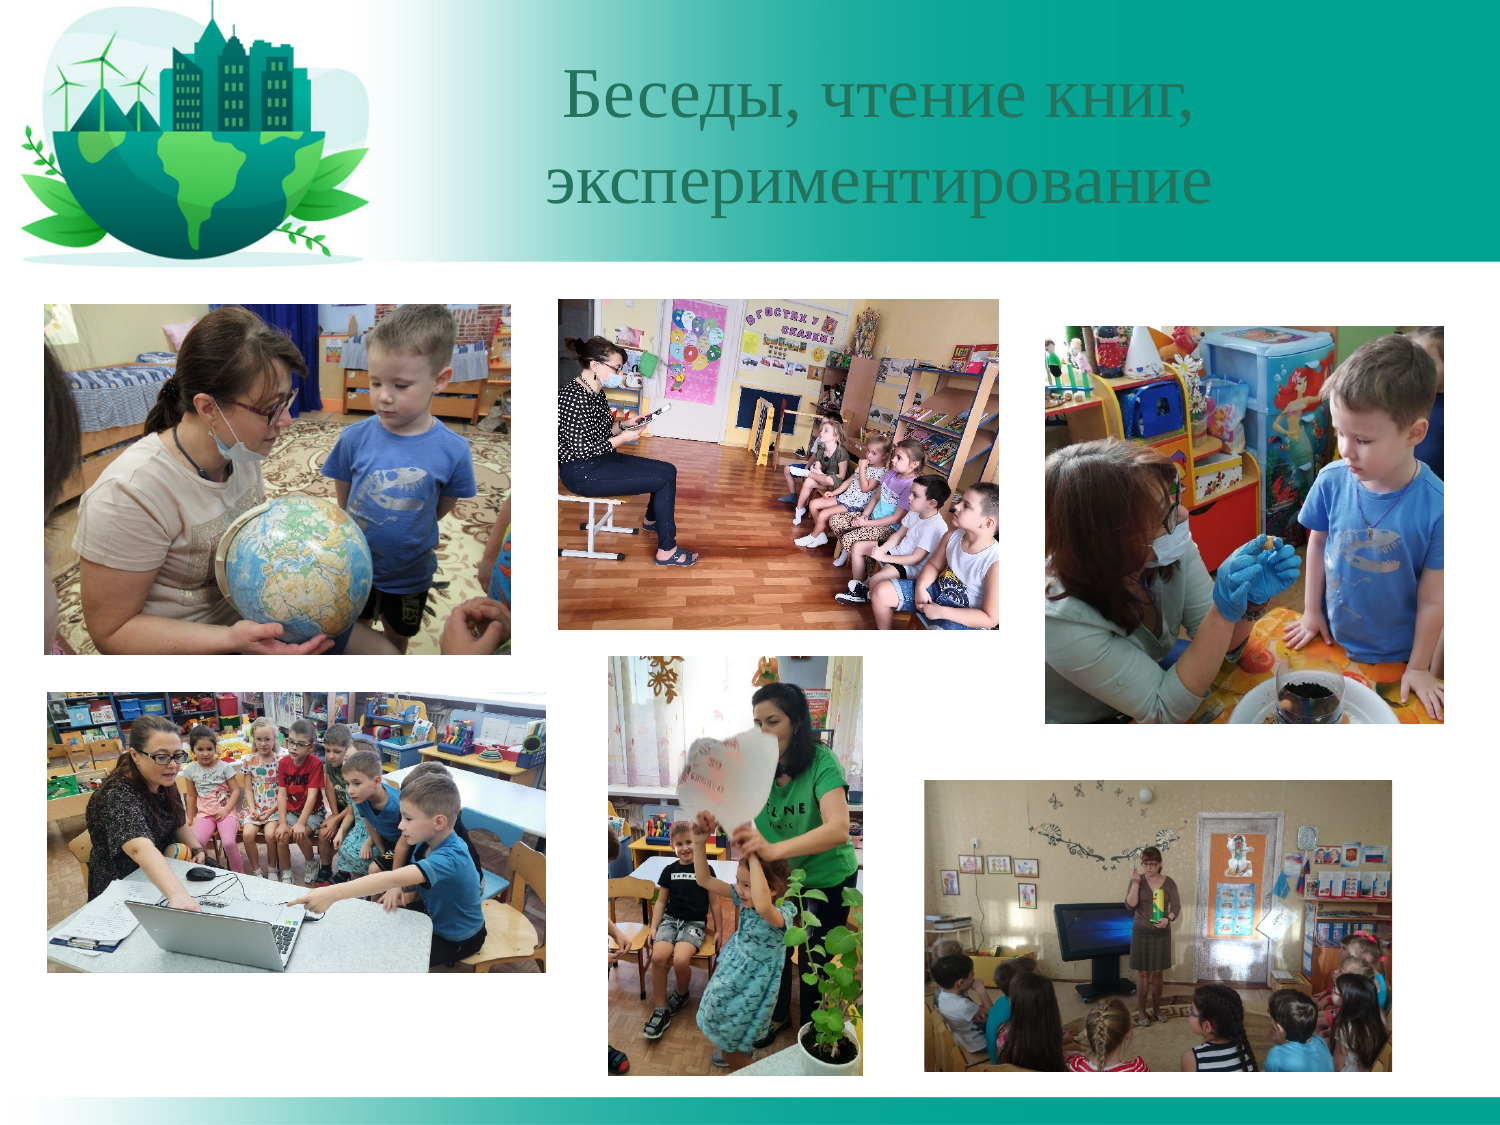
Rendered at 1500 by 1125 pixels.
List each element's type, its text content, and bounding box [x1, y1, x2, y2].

list [29, 326, 1471, 1012]
title Беседы, чтение книг, экспериментирование [277, 37, 1483, 227]
picture [0, 0, 1500, 1125]
